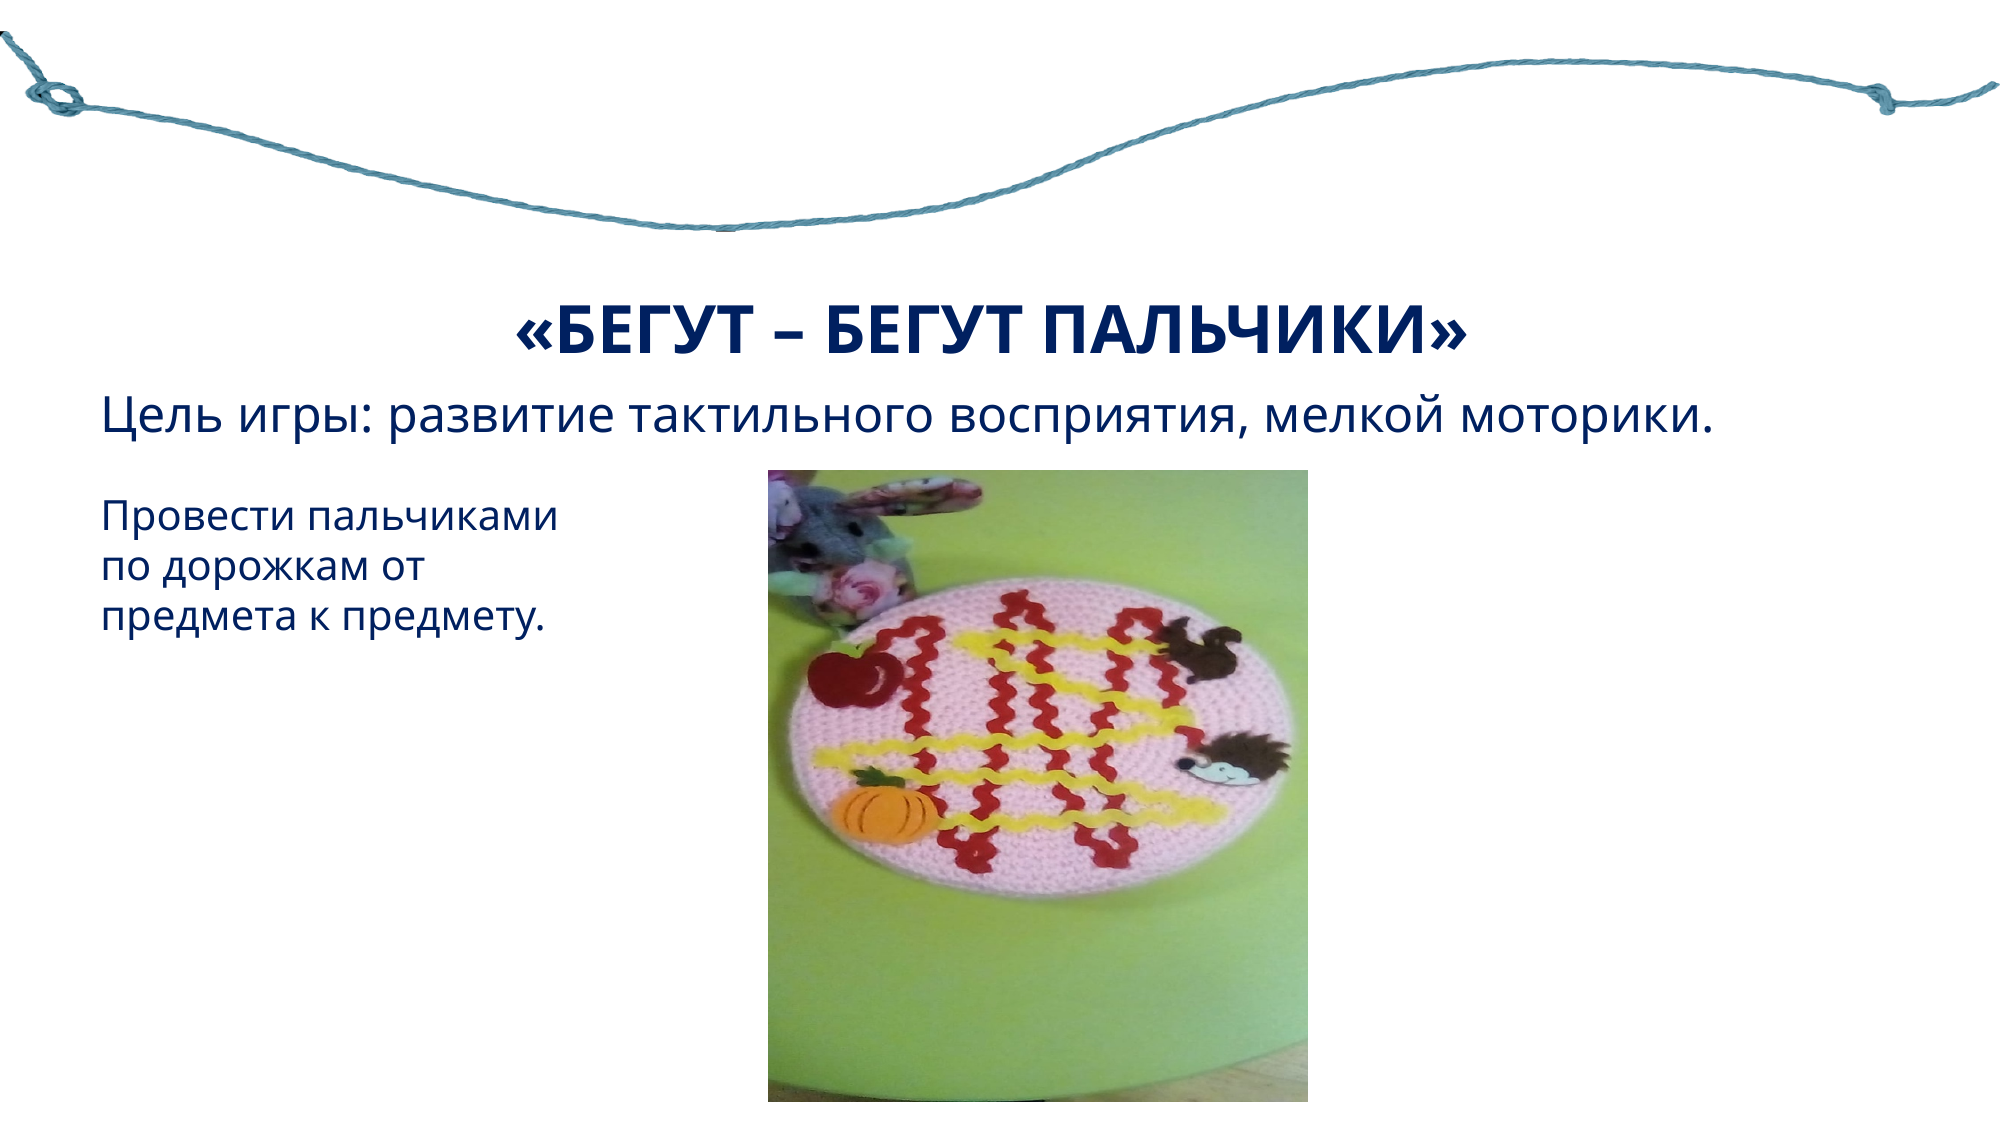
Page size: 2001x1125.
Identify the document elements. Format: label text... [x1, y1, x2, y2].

picture [768, 470, 1308, 1103]
text_box Провести пальчиками по дорожкам от предмета к предмету. [85, 481, 584, 648]
text_box «БЕГУТ – БЕГУТ ПАЛЬЧИКИ» [154, 279, 1967, 375]
text_box Цель игры: развитие тактильного восприятия, мелкой моторики. [85, 375, 1752, 497]
picture [0, 0, 2000, 263]
